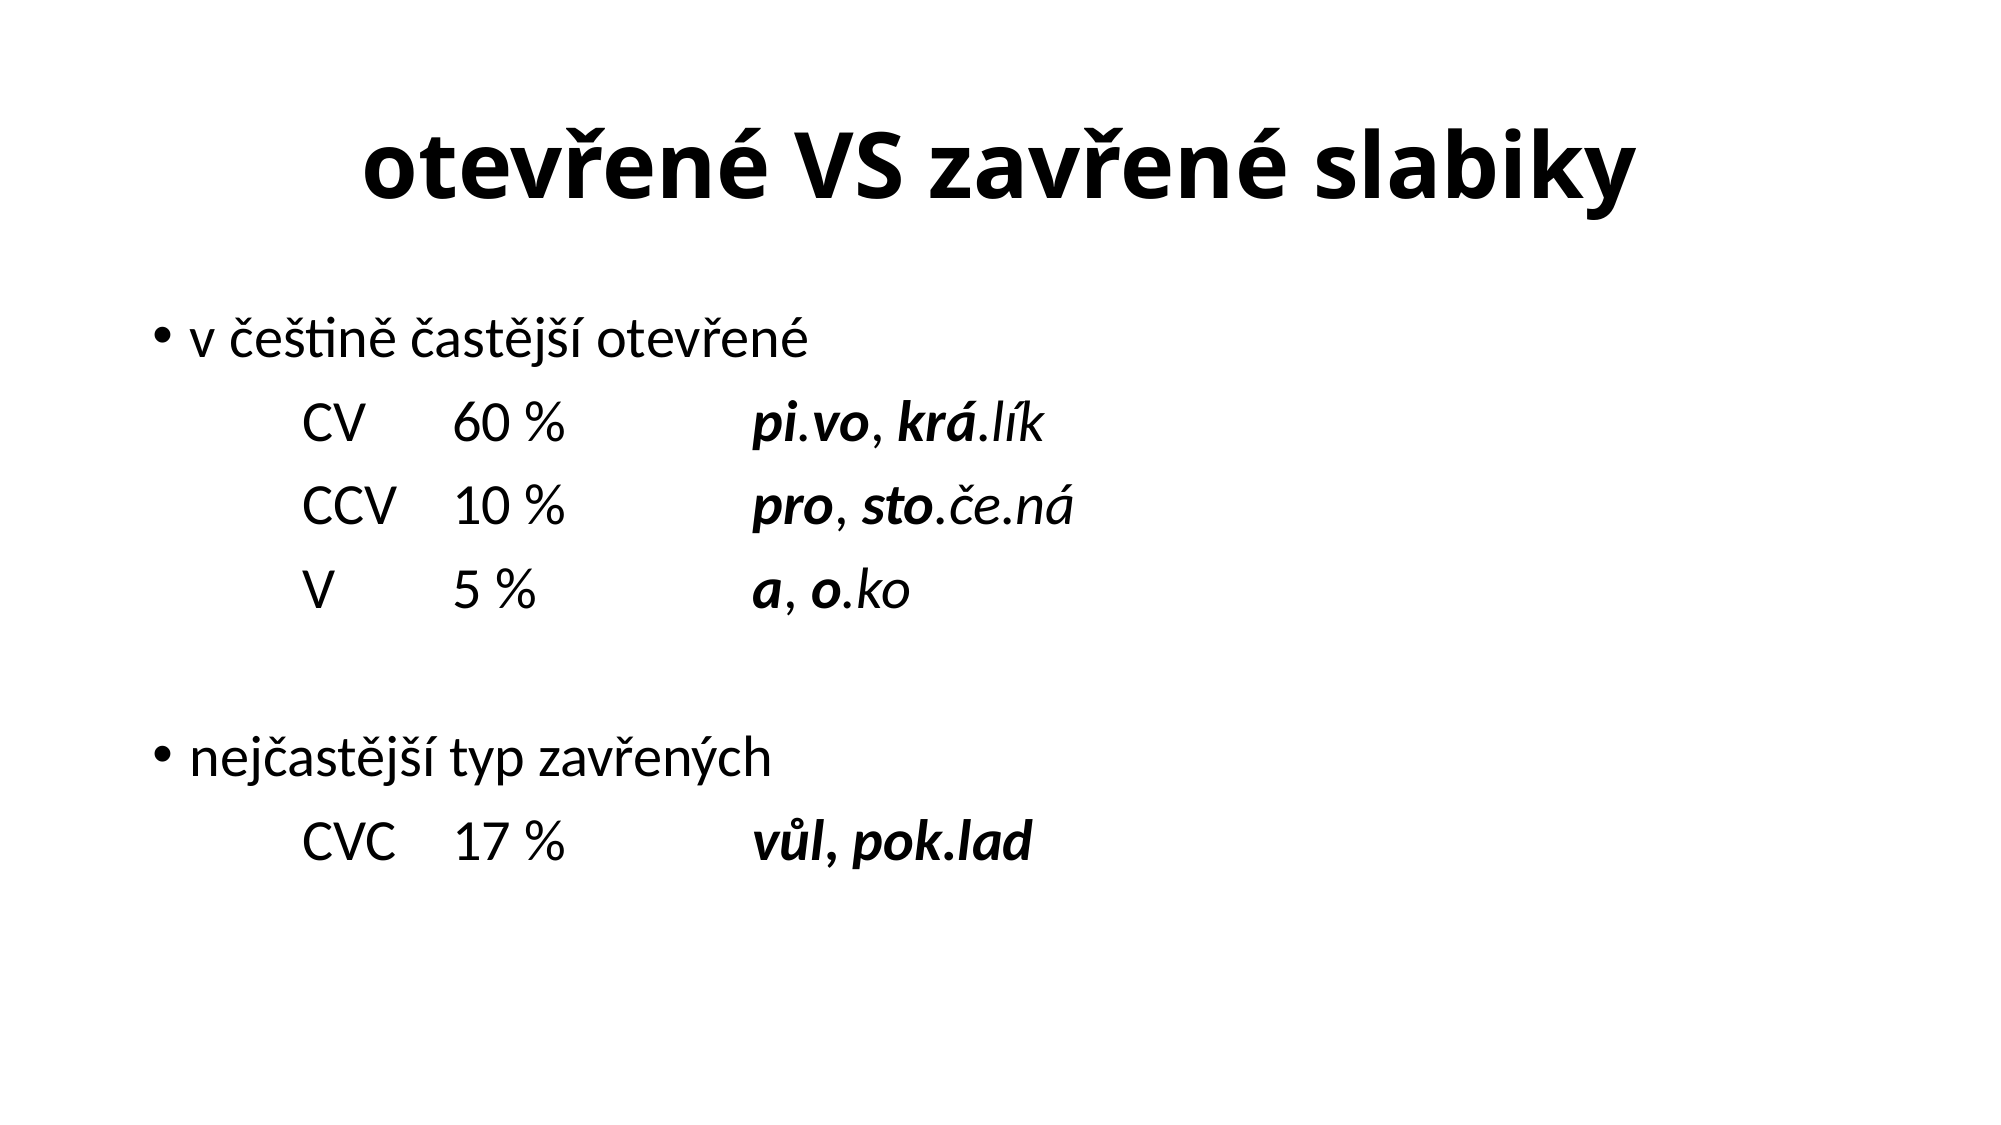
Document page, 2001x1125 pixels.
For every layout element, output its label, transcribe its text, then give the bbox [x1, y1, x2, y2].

list v češtině častější otevřené CV 60 % pi.vo, krá.lík CCV 10 % pro, sto.če.ná V 5 % a, o.ko nejčastější typ zavřených CVC 17 % vůl, pok.lad [137, 299, 1863, 1014]
title otevřené VS zavřené slabiky [137, 59, 1863, 278]
